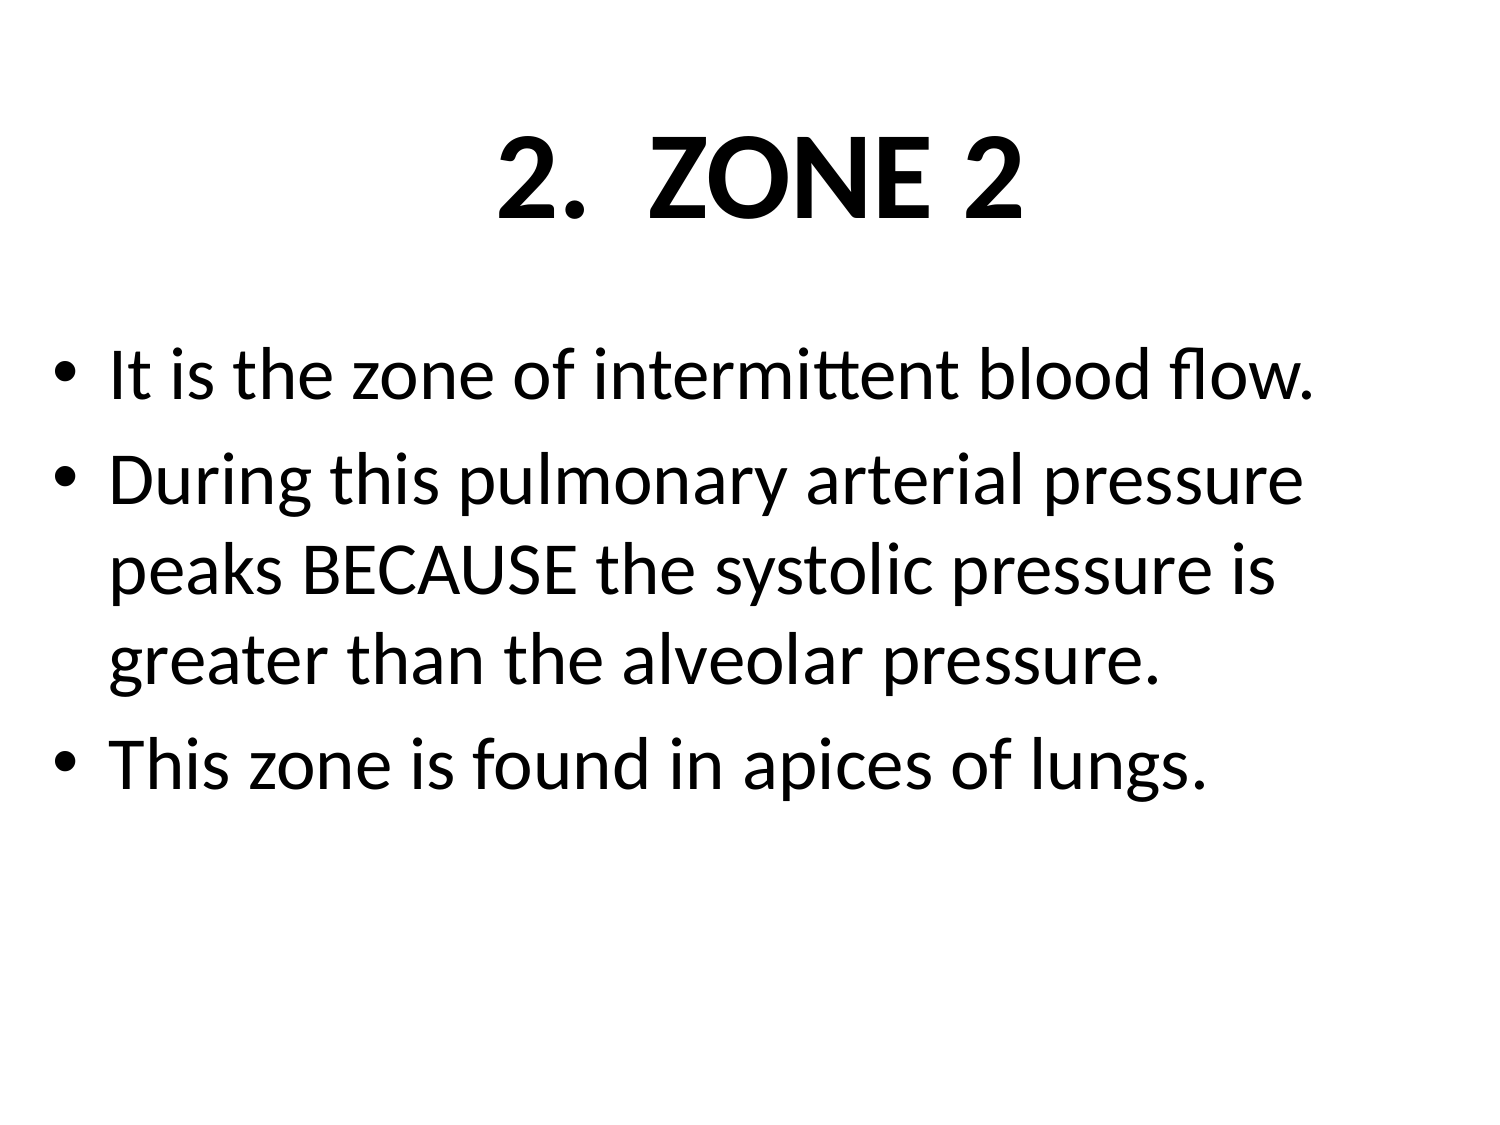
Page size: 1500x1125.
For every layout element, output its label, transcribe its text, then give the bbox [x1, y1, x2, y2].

list It is the zone of intermittent blood flow. During this pulmonary arterial pressure peaks BECAUSE the systolic pressure is greater than the alveolar pressure. This zone is found in apices of lungs. [37, 317, 1463, 1100]
title 2. ZONE 2 [75, 75, 1425, 263]
